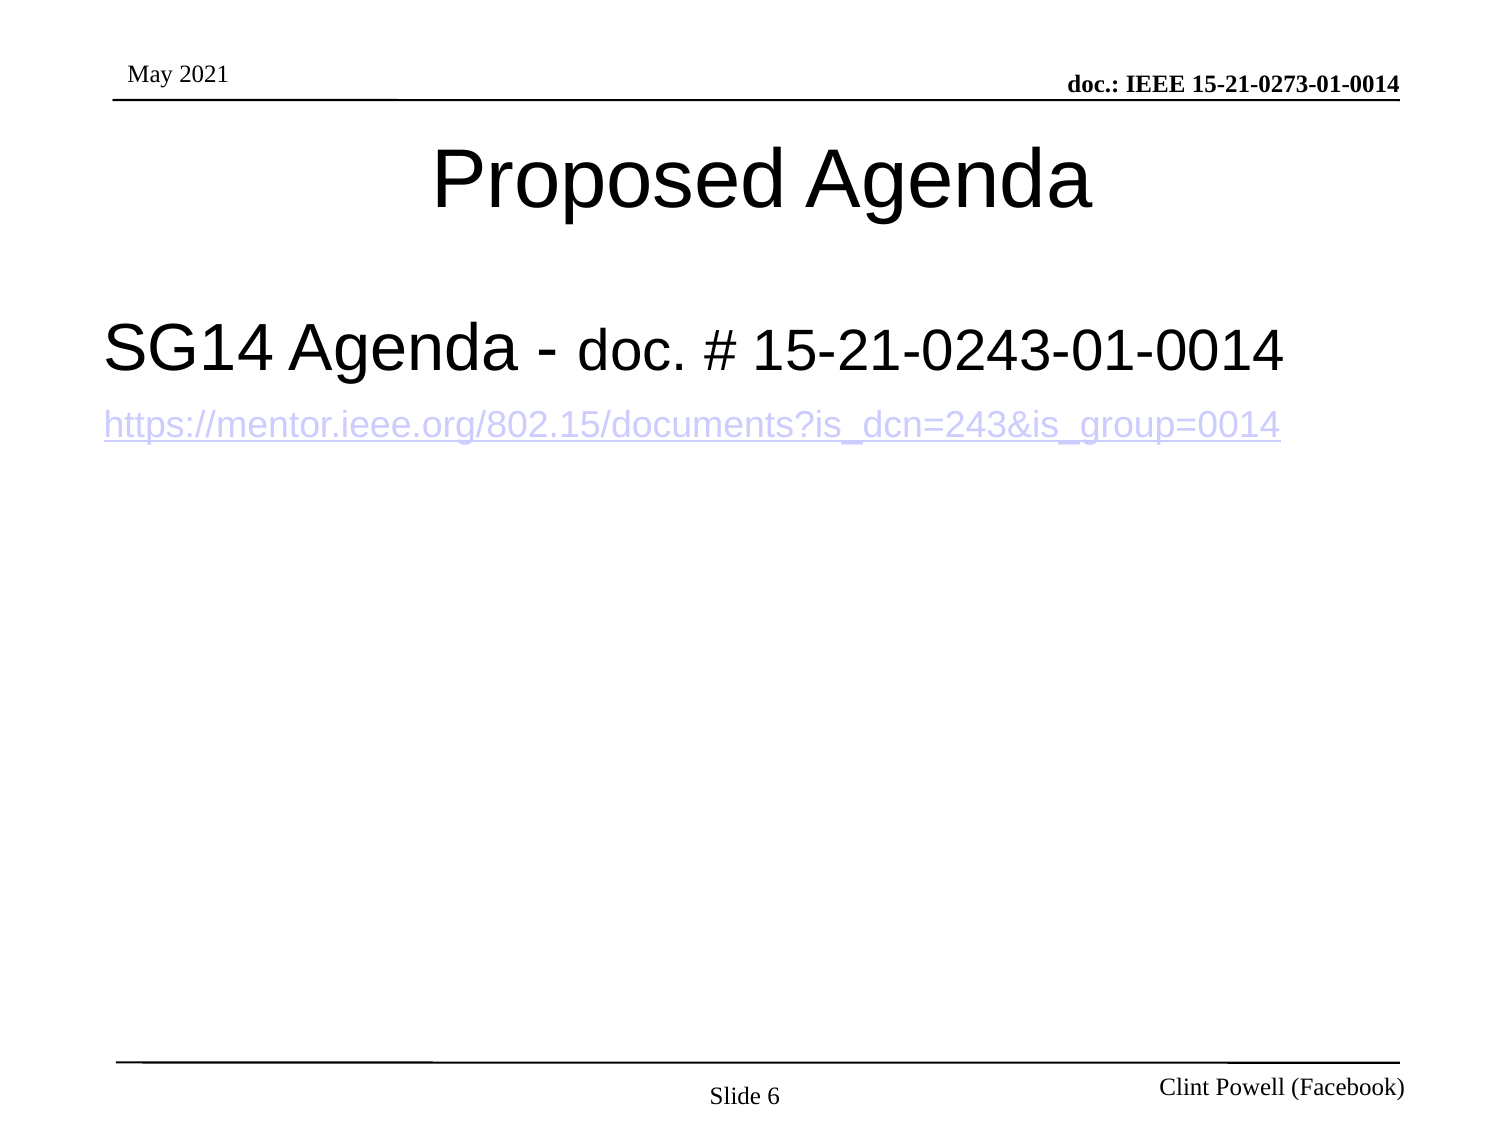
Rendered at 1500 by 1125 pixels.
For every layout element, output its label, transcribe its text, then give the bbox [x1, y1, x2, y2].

title Proposed Agenda [125, 112, 1399, 237]
list SG14 Agenda - doc. # 15-21-0243-01-0014 https://mentor.ieee.org/802.15/documents?is_dcn=243&is_group=0014 [88, 296, 1363, 1013]
slide_number Slide 6 [690, 1075, 799, 1115]
